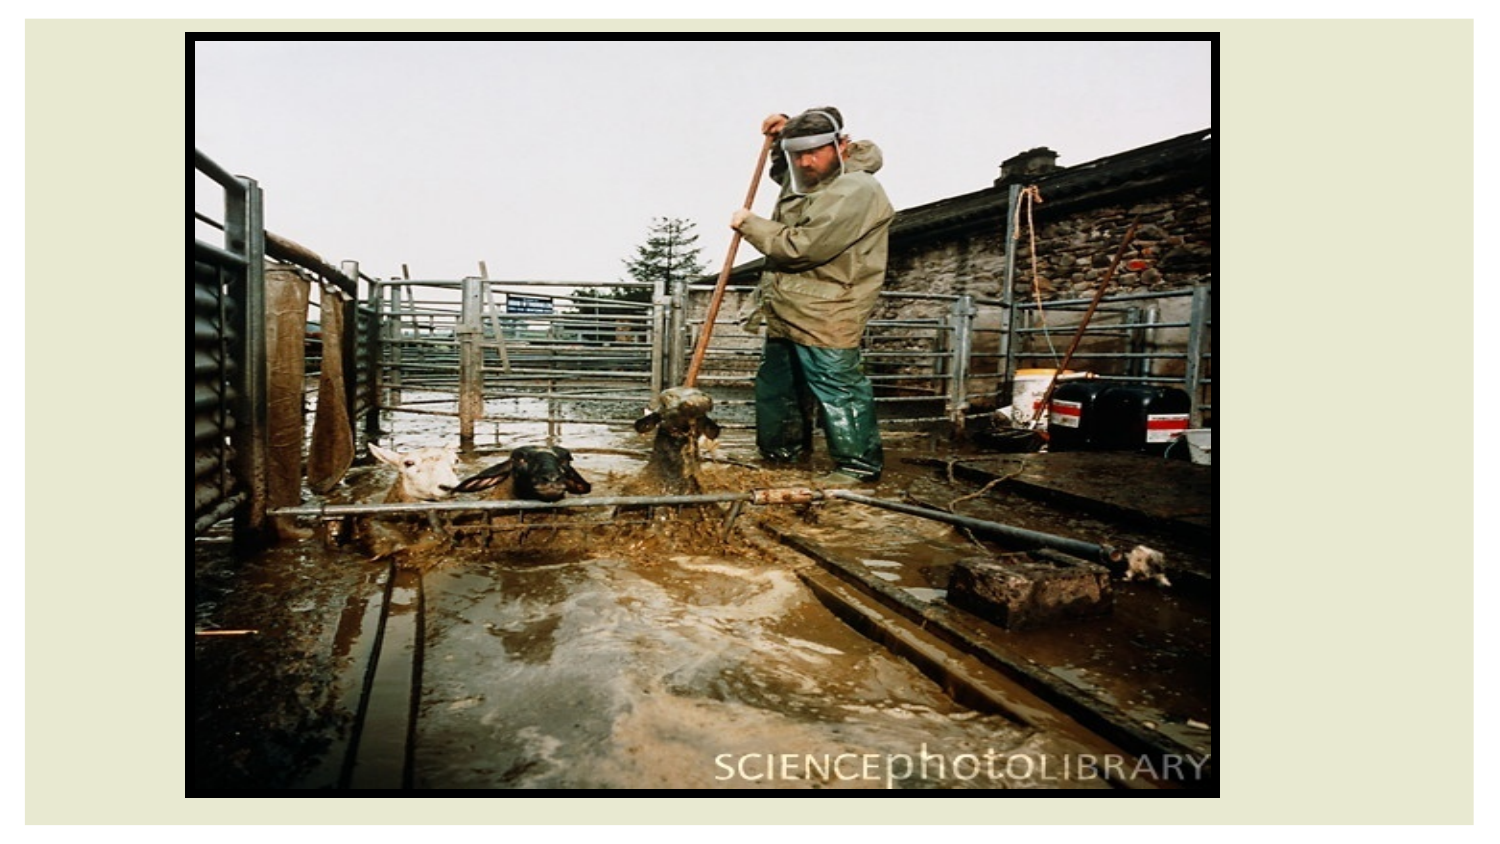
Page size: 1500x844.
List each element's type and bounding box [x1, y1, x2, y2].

picture [194, 40, 1211, 789]
